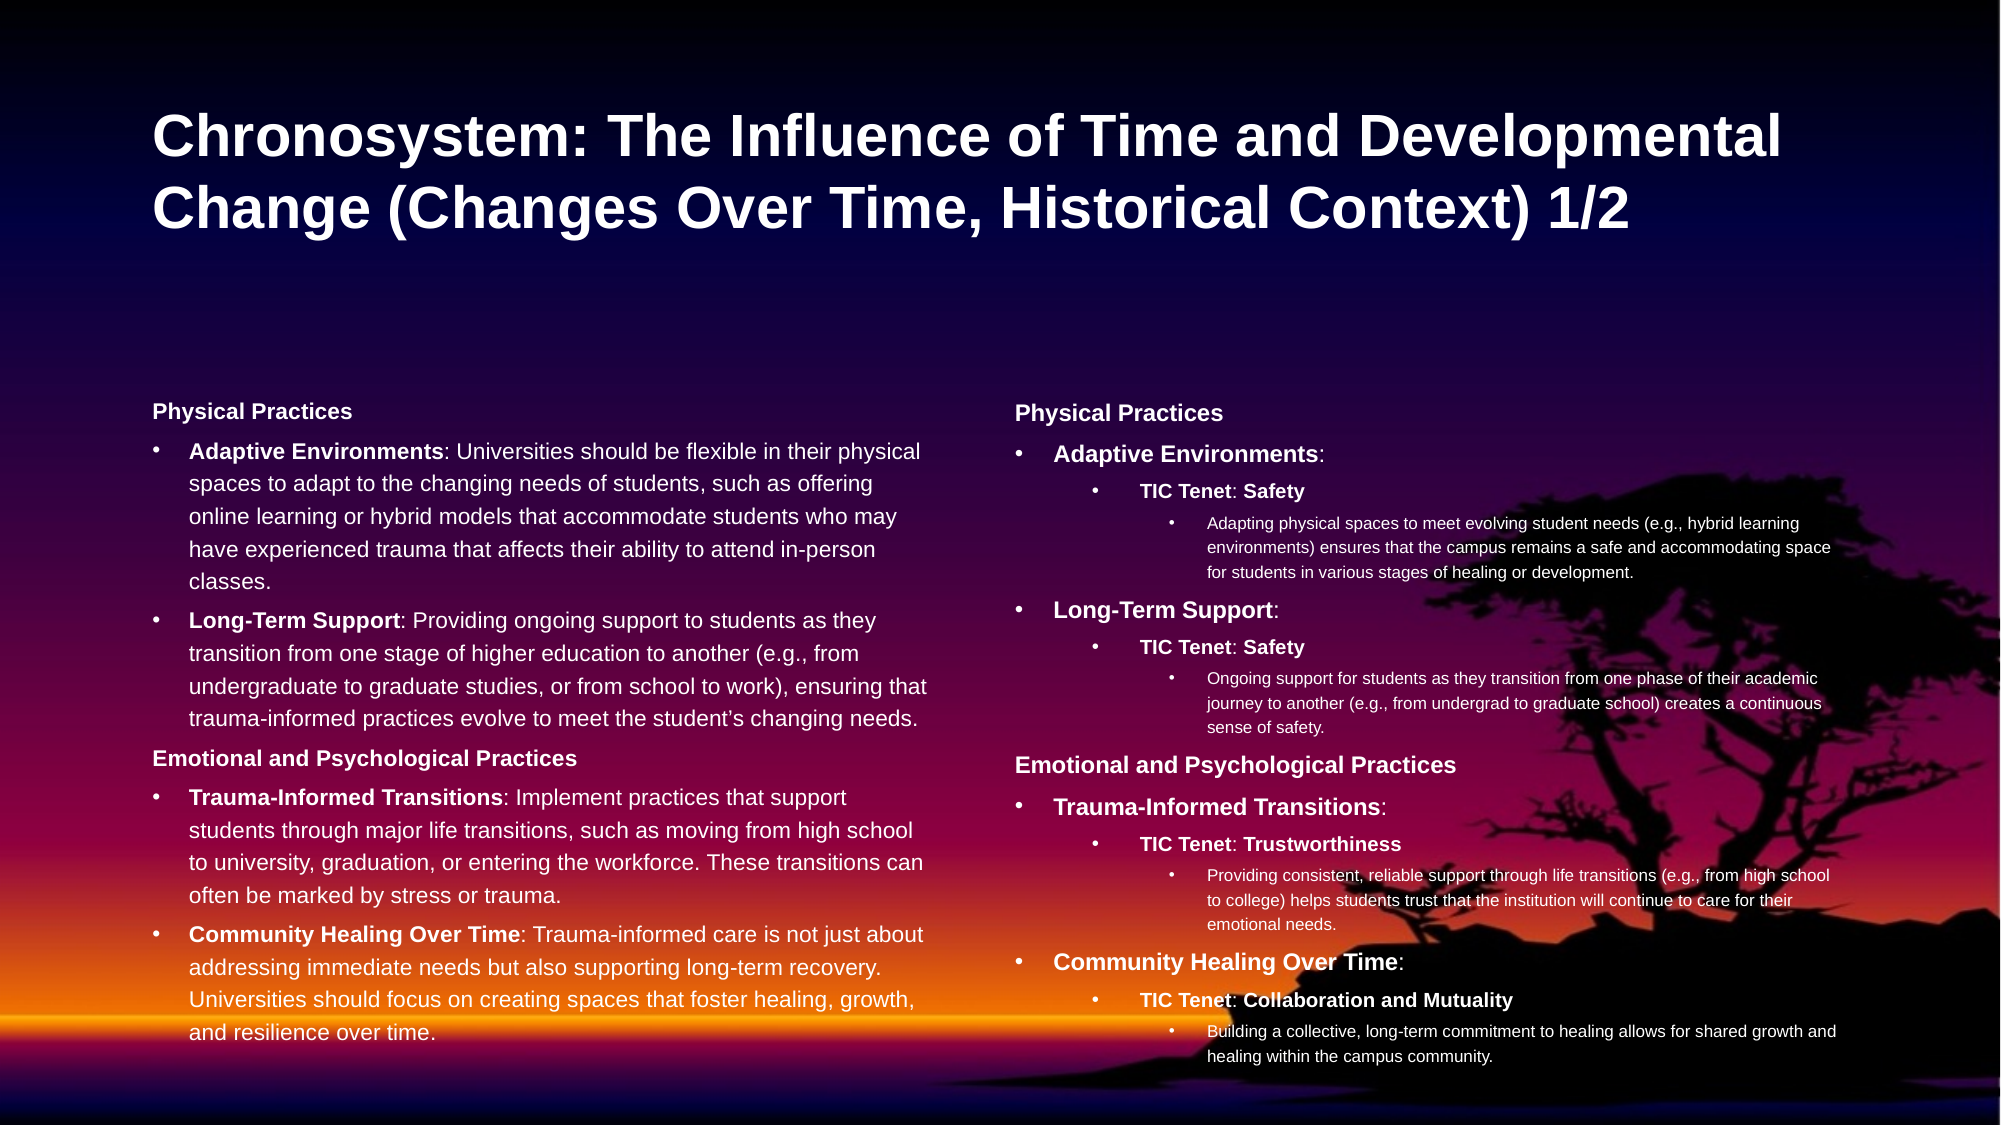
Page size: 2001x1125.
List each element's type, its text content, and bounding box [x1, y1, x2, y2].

list Physical Practices Adaptive Environments: Universities should be flexible in their physical spaces to adapt to the changing needs of students, such as offering online learning or hybrid models that accommodate students who may have experienced trauma that affects their ability to attend in-person classes. Long-Term Support: Providing ongoing support to students as they transition from one stage of higher education to another (e.g., from undergraduate to graduate studies, or from school to work), ensuring that trauma-informed practices evolve to meet the student’s changing needs. Emotional and Psychological Practices Trauma-Informed Transitions: Implement practices that support students through major life transitions, such as moving from high school to university, graduation, or entering the workforce. These transitions can often be marked by stress or trauma. Community Healing Over Time: Trauma-informed care is not just about addressing immediate needs but also supporting long-term recovery. Universities should focus on creating spaces that foster healing, growth, and resilience over time. [137, 384, 946, 1099]
title Chronosystem: The Influence of Time and Developmental Change (Changes Over Time, Historical Context) 1/2 [137, 59, 1863, 278]
text_box Physical Practices Adaptive Environments: TIC Tenet: Safety Adapting physical spaces to meet evolving student needs (e.g., hybrid learning environments) ensures that the campus remains a safe and accommodating space for students in various stages of healing or development. Long-Term Support: TIC Tenet: Safety Ongoing support for students as they transition from one phase of their academic journey to another (e.g., from undergrad to graduate school) creates a continuous sense of safety. Emotional and Psychological Practices Trauma-Informed Transitions: TIC Tenet: Trustworthiness Providing consistent, reliable support through life transitions (e.g., from high school to college) helps students trust that the institution will continue to care for their emotional needs. Community Healing Over Time: TIC Tenet: Collaboration and Mutuality Building a collective, long-term commitment to healing allows for shared growth and healing within the campus community. [999, 384, 1863, 1099]
picture [0, 0, 2001, 1125]
